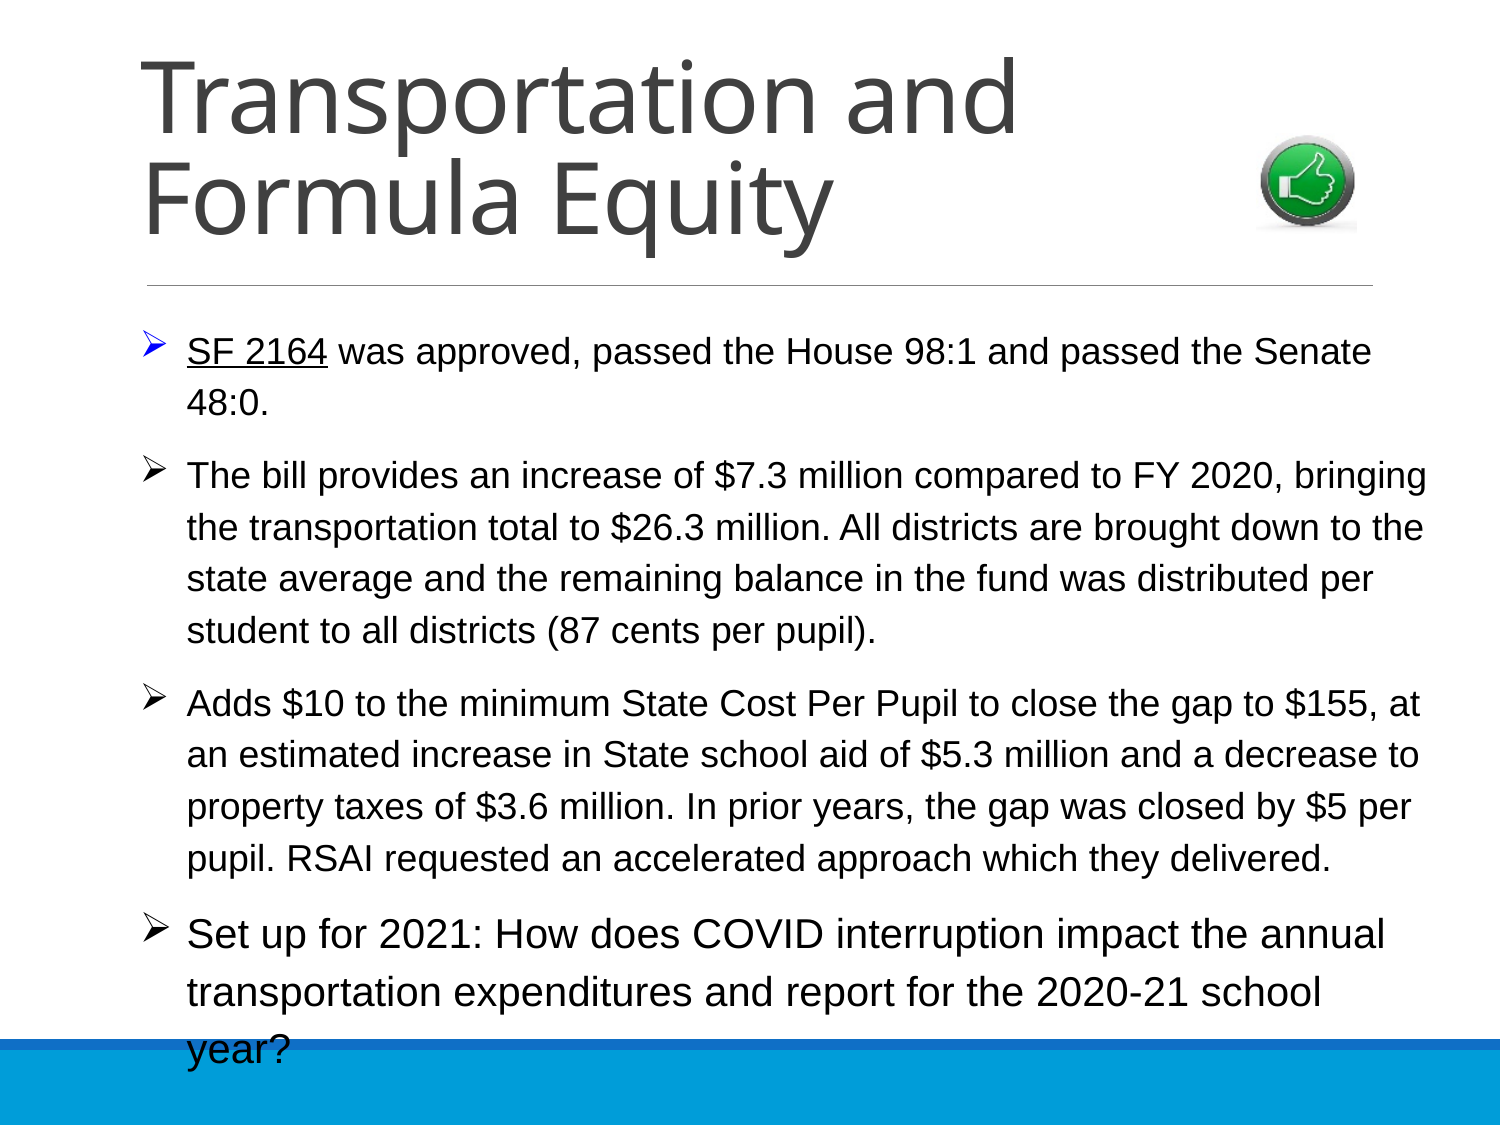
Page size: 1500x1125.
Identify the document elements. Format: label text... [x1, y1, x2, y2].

title Transportation and Formula Equity [125, 24, 1363, 263]
picture [1255, 132, 1357, 234]
text_box SF 2164 was approved, passed the House 98:1 and passed the Senate 48:0. The bill provides an increase of $7.3 million compared to FY 2020, bringing the transportation total to $26.3 million. All districts are brought down to the state average and the remaining balance in the fund was distributed per student to all districts (87 cents per pupil). Adds $10 to the minimum State Cost Per Pupil to close the gap to $155, at an estimated increase in State school aid of $5.3 million and a decrease to property taxes of $3.6 million. In prior years, the gap was closed by $5 per pupil. RSAI requested an accelerated approach which they delivered. Set up for 2021: How does COVID interruption impact the annual transportation expenditures and report for the 2020-21 school year? [125, 312, 1450, 1080]
